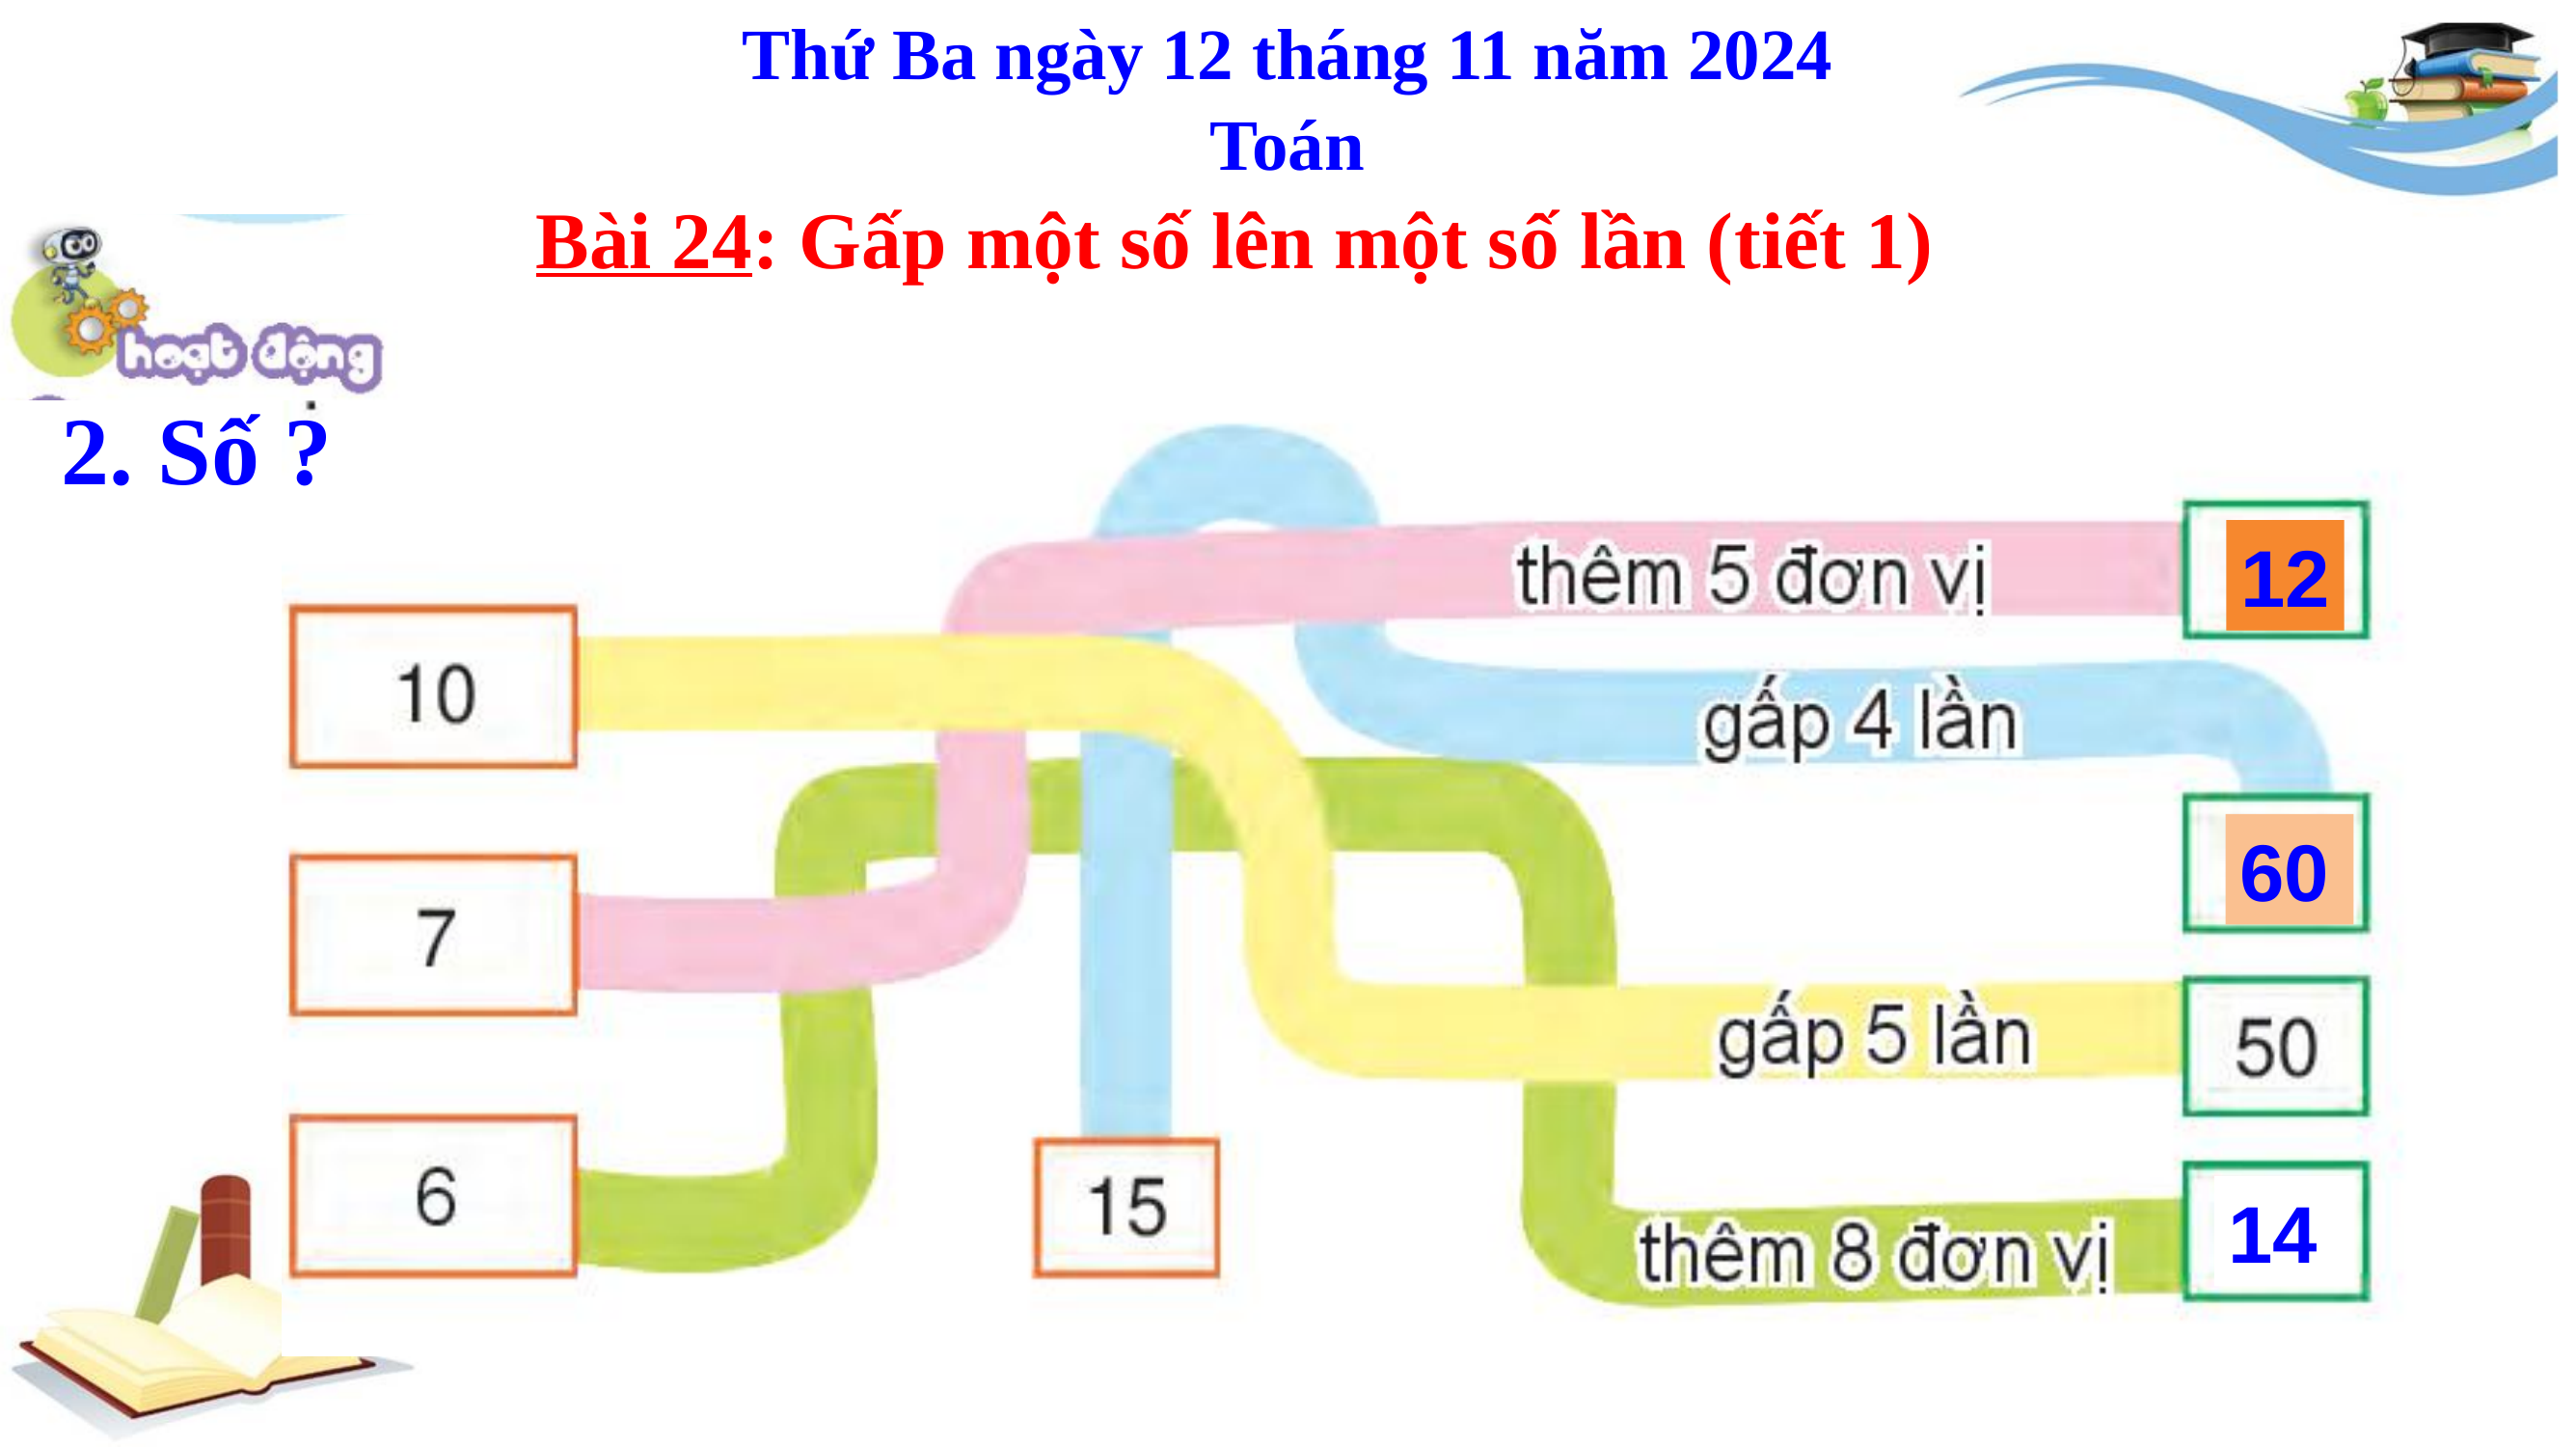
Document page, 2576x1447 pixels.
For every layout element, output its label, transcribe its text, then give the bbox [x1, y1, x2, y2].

picture [0, 0, 2576, 1447]
text_box Bài 24: Gấp một số lên một số lần (tiết 1) [0, 192, 2469, 292]
text_box Thứ Ba ngày 12 tháng 11 năm 2024 [0, 0, 2575, 90]
text_box Toán [0, 90, 2575, 192]
text_box 2. Số ? [47, 407, 274, 512]
